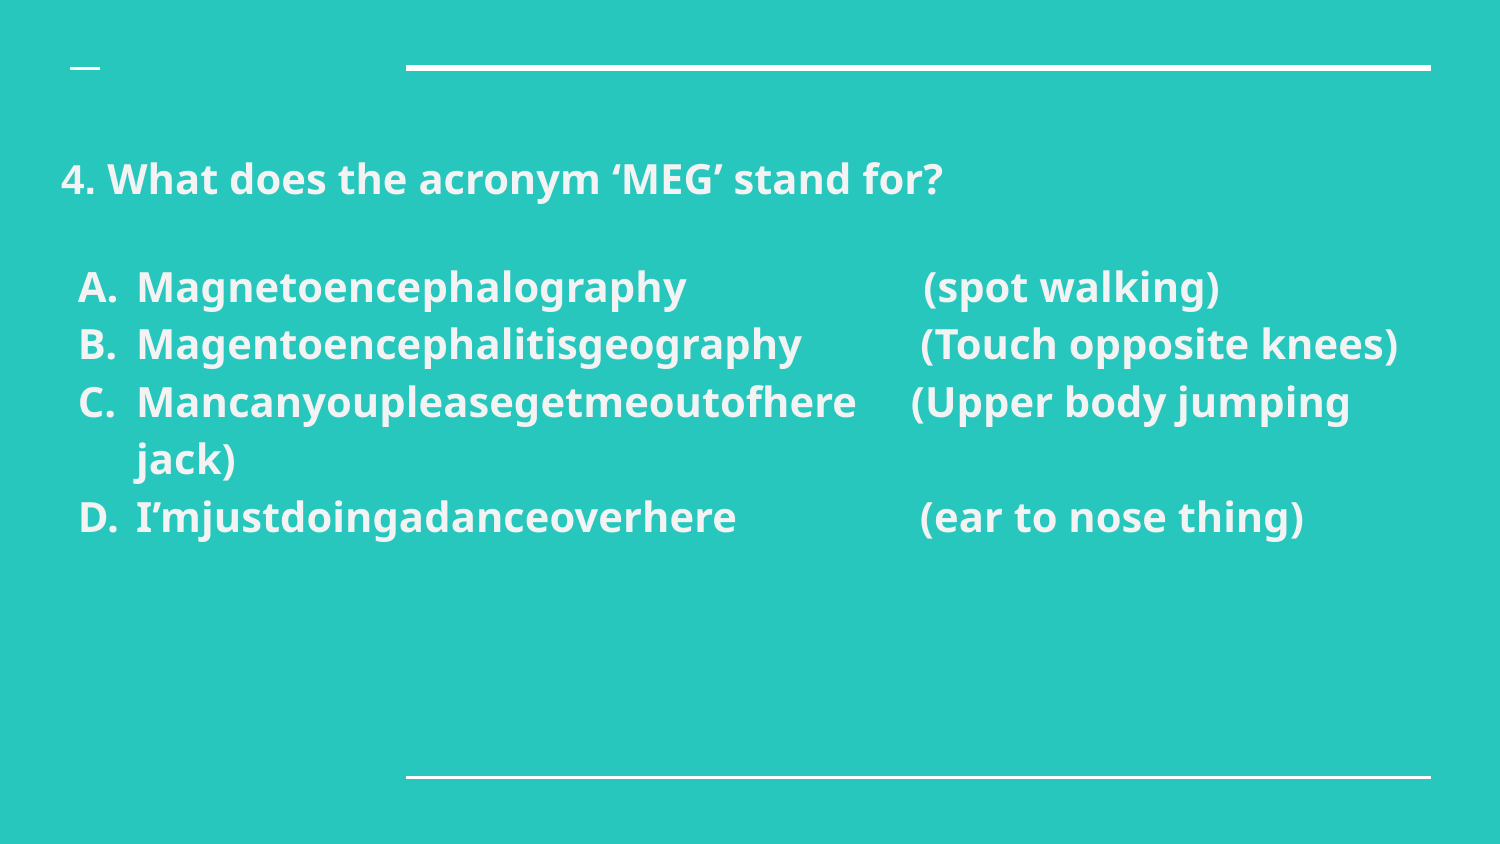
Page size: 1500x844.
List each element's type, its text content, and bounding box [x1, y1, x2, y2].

text_box 4. What does the acronym ‘MEG’ stand for? Magnetoencephalography (spot walking) Magentoencephalitisgeography (Touch opposite knees) Mancanyoupleasegetmeoutofhere (Upper body jumping jack) I’mjustdoingadanceoverhere (ear to nose thing) [46, 258, 1429, 825]
